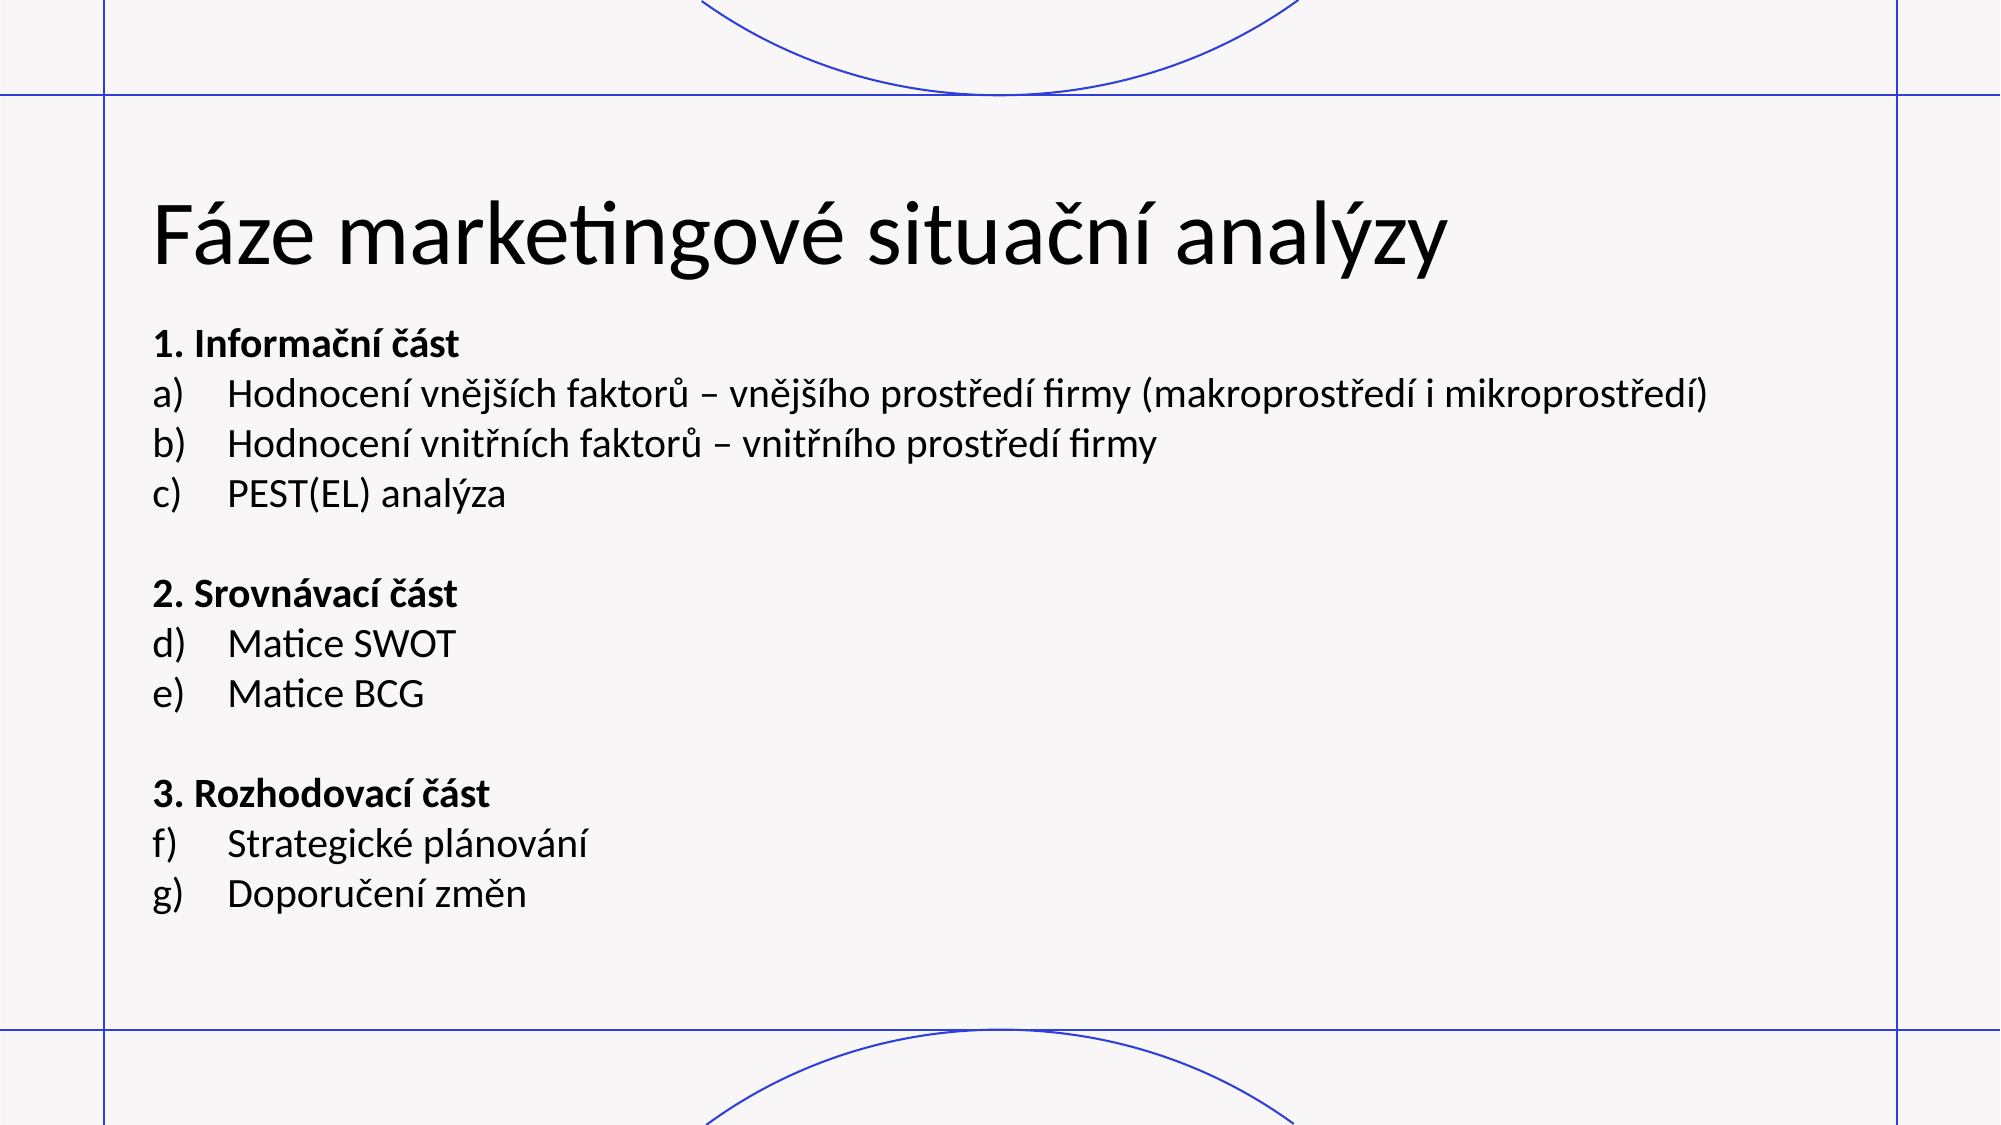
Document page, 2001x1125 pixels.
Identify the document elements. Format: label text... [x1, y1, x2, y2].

text_box 1. Informační část Hodnocení vnějších faktorů – vnějšího prostředí firmy (makroprostředí i mikroprostředí) Hodnocení vnitřních faktorů – vnitřního prostředí firmy PEST(EL) analýza 2. Srovnávací část Matice SWOT Matice BCG 3. Rozhodovací část Strategické plánování Doporučení změn [137, 308, 1925, 924]
title Fáze marketingové situační analýzy [137, 119, 2000, 337]
